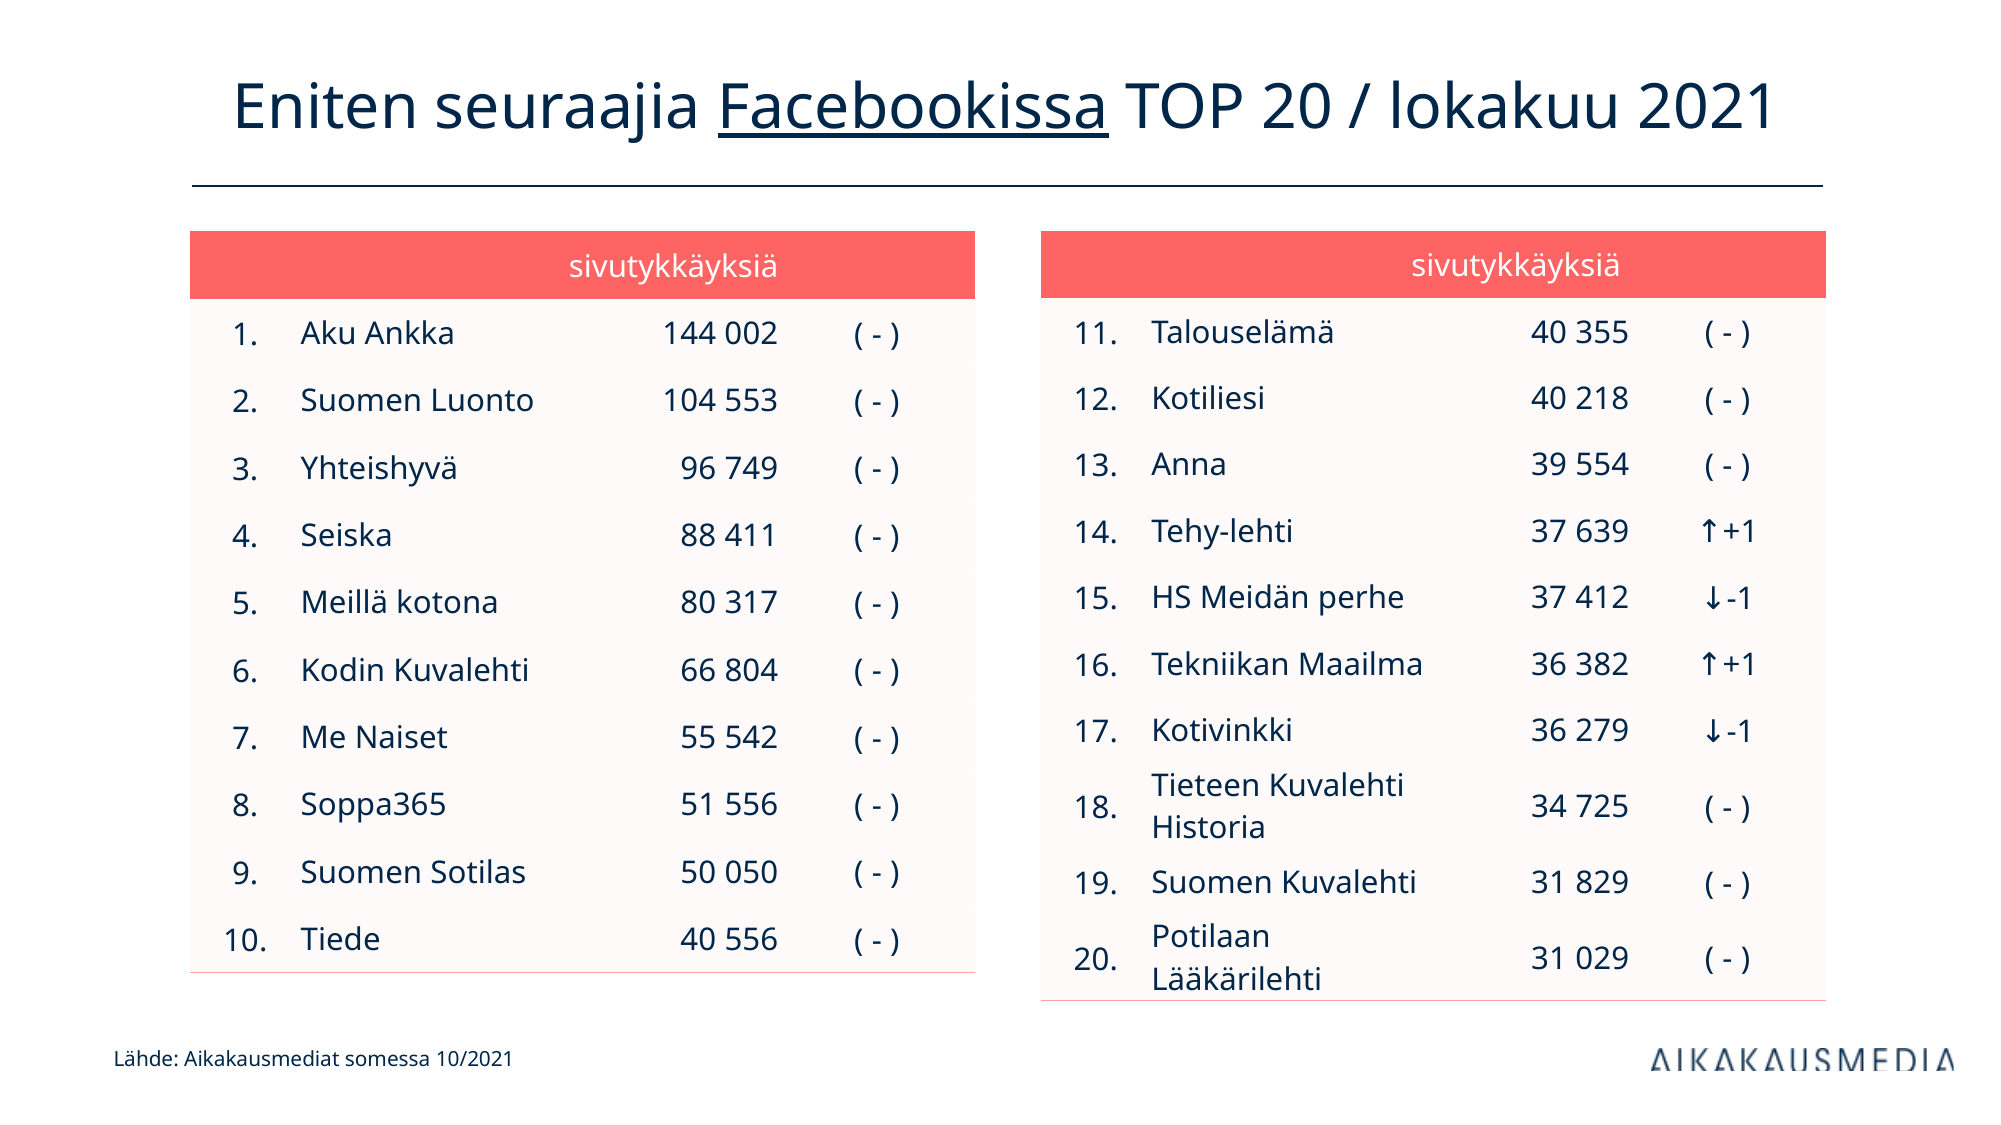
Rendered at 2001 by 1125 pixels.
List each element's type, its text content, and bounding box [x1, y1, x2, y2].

table_cell 9. [190, 837, 301, 905]
table_cell Seiska [301, 501, 599, 568]
table_cell 3. [190, 433, 301, 501]
table_cell 40 218 [1449, 364, 1629, 431]
table_header [779, 231, 975, 299]
table_cell ( - ) [1629, 431, 1826, 497]
table_cell 31 029 [1449, 914, 1629, 1000]
table_cell 80 317 [599, 568, 779, 635]
table_cell ( - ) [779, 703, 975, 770]
table_cell ( - ) [779, 433, 975, 501]
table_cell ( - ) [1629, 298, 1826, 364]
table_cell ( - ) [779, 770, 975, 837]
table_cell 16. [1041, 630, 1151, 696]
table_cell 7. [190, 703, 301, 770]
table_cell HS Meidän perhe [1151, 563, 1449, 630]
table_cell Me Naiset [301, 703, 599, 770]
table_cell 14. [1041, 497, 1151, 563]
table_cell 4. [190, 501, 301, 568]
table_cell 37 412 [1449, 563, 1629, 630]
table_cell ↓-1 [1629, 563, 1826, 630]
table_cell 18. [1041, 762, 1151, 848]
table_cell 8. [190, 770, 301, 837]
table_cell ( - ) [1629, 914, 1826, 1000]
table_cell Potilaan Lääkärilehti [1151, 914, 1449, 1000]
table_cell ( - ) [779, 501, 975, 568]
table_cell 66 804 [599, 635, 779, 703]
table_cell ( - ) [1629, 762, 1826, 848]
table_header sivutykkäyksiä [190, 231, 779, 299]
table_cell ↓-1 [1629, 696, 1826, 762]
table_cell ( - ) [779, 366, 975, 433]
table_cell ( - ) [779, 299, 975, 366]
table_cell ( - ) [779, 837, 975, 905]
table_cell 10. [190, 905, 301, 972]
table_cell 104 553 [599, 366, 779, 433]
table_cell Yhteishyvä [301, 433, 599, 501]
table_cell Tehy-lehti [1151, 497, 1449, 563]
table_cell 88 411 [599, 501, 779, 568]
table_cell 36 382 [1449, 630, 1629, 696]
table_cell 55 542 [599, 703, 779, 770]
table_cell 37 639 [1449, 497, 1629, 563]
table_cell 36 279 [1449, 696, 1629, 762]
table_header sivutykkäyksiä [1041, 231, 1629, 298]
table_cell Kotiliesi [1151, 364, 1449, 431]
table_cell 40 556 [599, 905, 779, 972]
table_cell 50 050 [599, 837, 779, 905]
table_cell ( - ) [1629, 848, 1826, 914]
table_cell 20. [1041, 914, 1151, 1000]
table_cell Soppa365 [301, 770, 599, 837]
table_cell 17. [1041, 696, 1151, 762]
table_cell 13. [1041, 431, 1151, 497]
table_cell Tiede [301, 905, 599, 972]
table_cell Aku Ankka [301, 299, 599, 366]
table_cell ↑+1 [1629, 630, 1826, 696]
table_cell Suomen Luonto [301, 366, 599, 433]
table_cell 31 829 [1449, 848, 1629, 914]
table_cell 19. [1041, 848, 1151, 914]
table_cell 96 749 [599, 433, 779, 501]
table_cell ( - ) [1629, 364, 1826, 431]
table_cell 51 556 [599, 770, 779, 837]
table_cell 2. [190, 366, 301, 433]
table_header [1629, 231, 1826, 298]
table_cell Tieteen Kuvalehti Historia [1151, 762, 1449, 848]
table_cell 5. [190, 568, 301, 635]
table_cell Suomen Sotilas [301, 837, 599, 905]
table_cell 11. [1041, 298, 1151, 364]
table_cell Talouselämä [1151, 298, 1449, 364]
table_cell Suomen Kuvalehti [1151, 848, 1449, 914]
table_cell 40 355 [1449, 298, 1629, 364]
table_cell 6. [190, 635, 301, 703]
table_cell Meillä kotona [301, 568, 599, 635]
table_cell ( - ) [779, 905, 975, 972]
table_cell Kodin Kuvalehti [301, 635, 599, 703]
table_cell ( - ) [779, 568, 975, 635]
table_cell 34 725 [1449, 762, 1629, 848]
table_cell Tekniikan Maailma [1151, 630, 1449, 696]
table_cell ( - ) [779, 635, 975, 703]
table_cell Anna [1151, 431, 1449, 497]
table_cell 1. [190, 299, 301, 366]
table_cell Kotivinkki [1151, 696, 1449, 762]
table_cell 15. [1041, 563, 1151, 630]
title Eniten seuraajia Facebookissa TOP 20 / lokakuu 2021 [137, 31, 1877, 185]
table_cell ↑+1 [1629, 497, 1826, 563]
table_cell 12. [1041, 364, 1151, 431]
table_cell 144 002 [599, 299, 779, 366]
table_cell 39 554 [1449, 431, 1629, 497]
